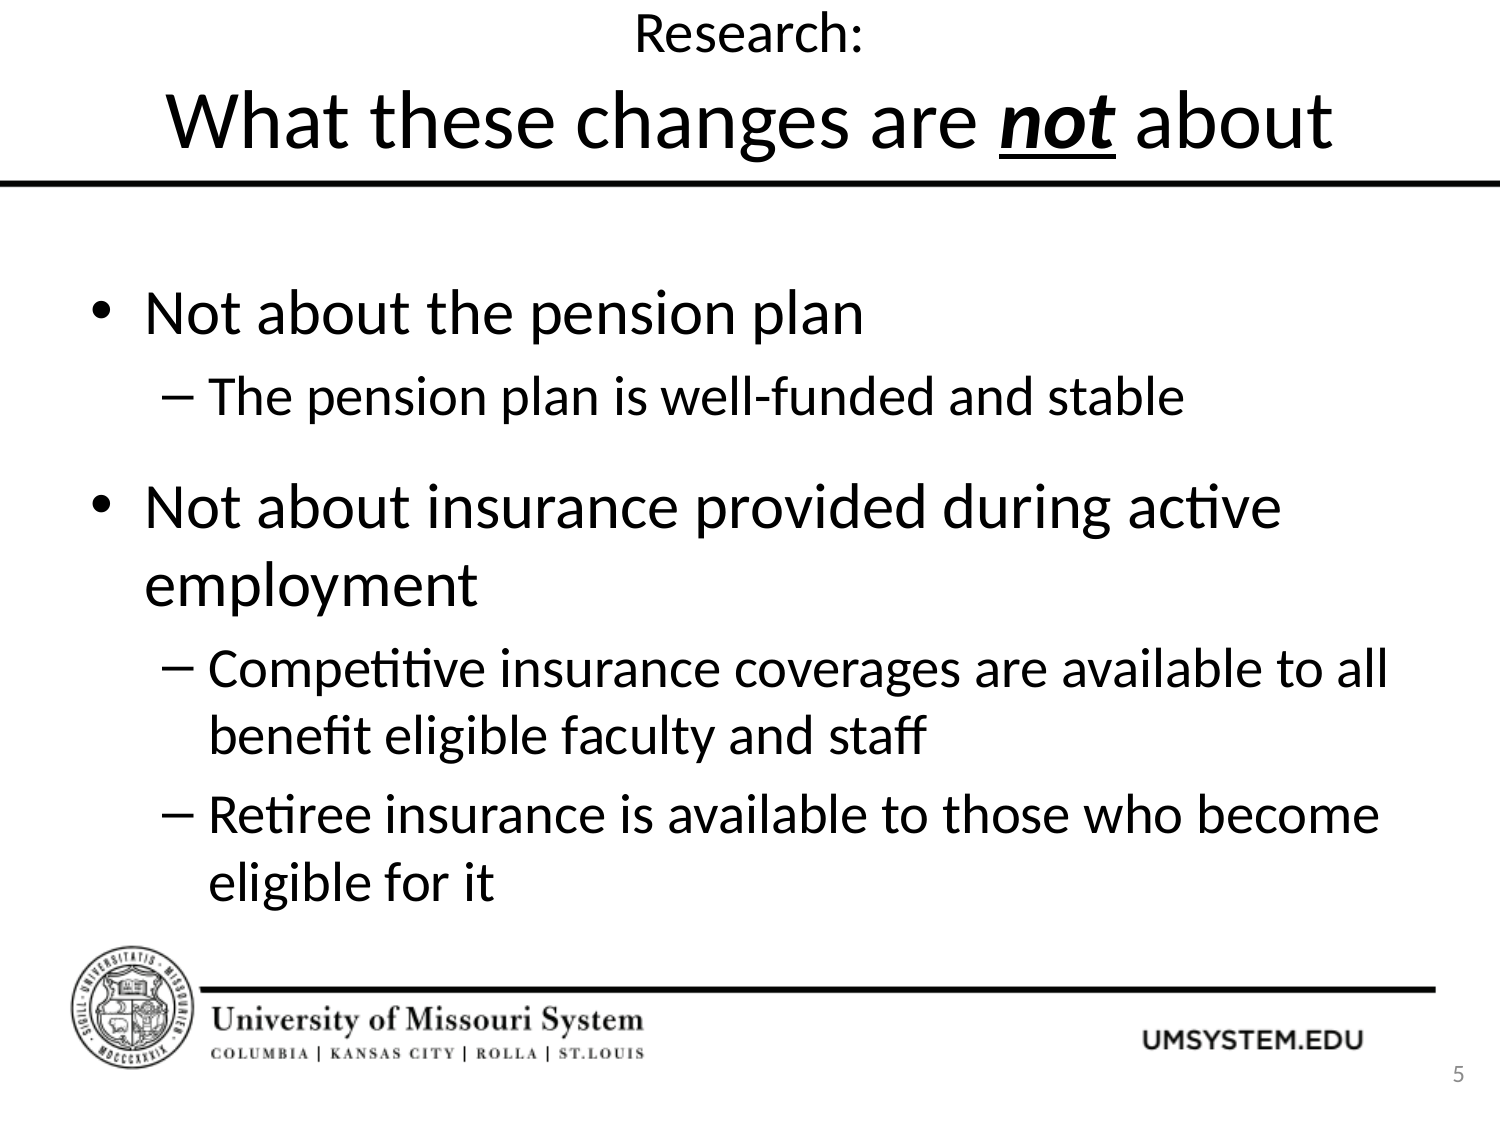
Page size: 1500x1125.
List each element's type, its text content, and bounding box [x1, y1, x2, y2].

title Research: What these changes are not about [75, 0, 1425, 174]
slide_number 5 [1130, 1042, 1480, 1103]
list Not about the pension plan The pension plan is well-funded and stable Not about insurance provided during active employment Competitive insurance coverages are available to all benefit eligible faculty and staff Retiree insurance is available to those who become eligible for it [75, 262, 1425, 923]
